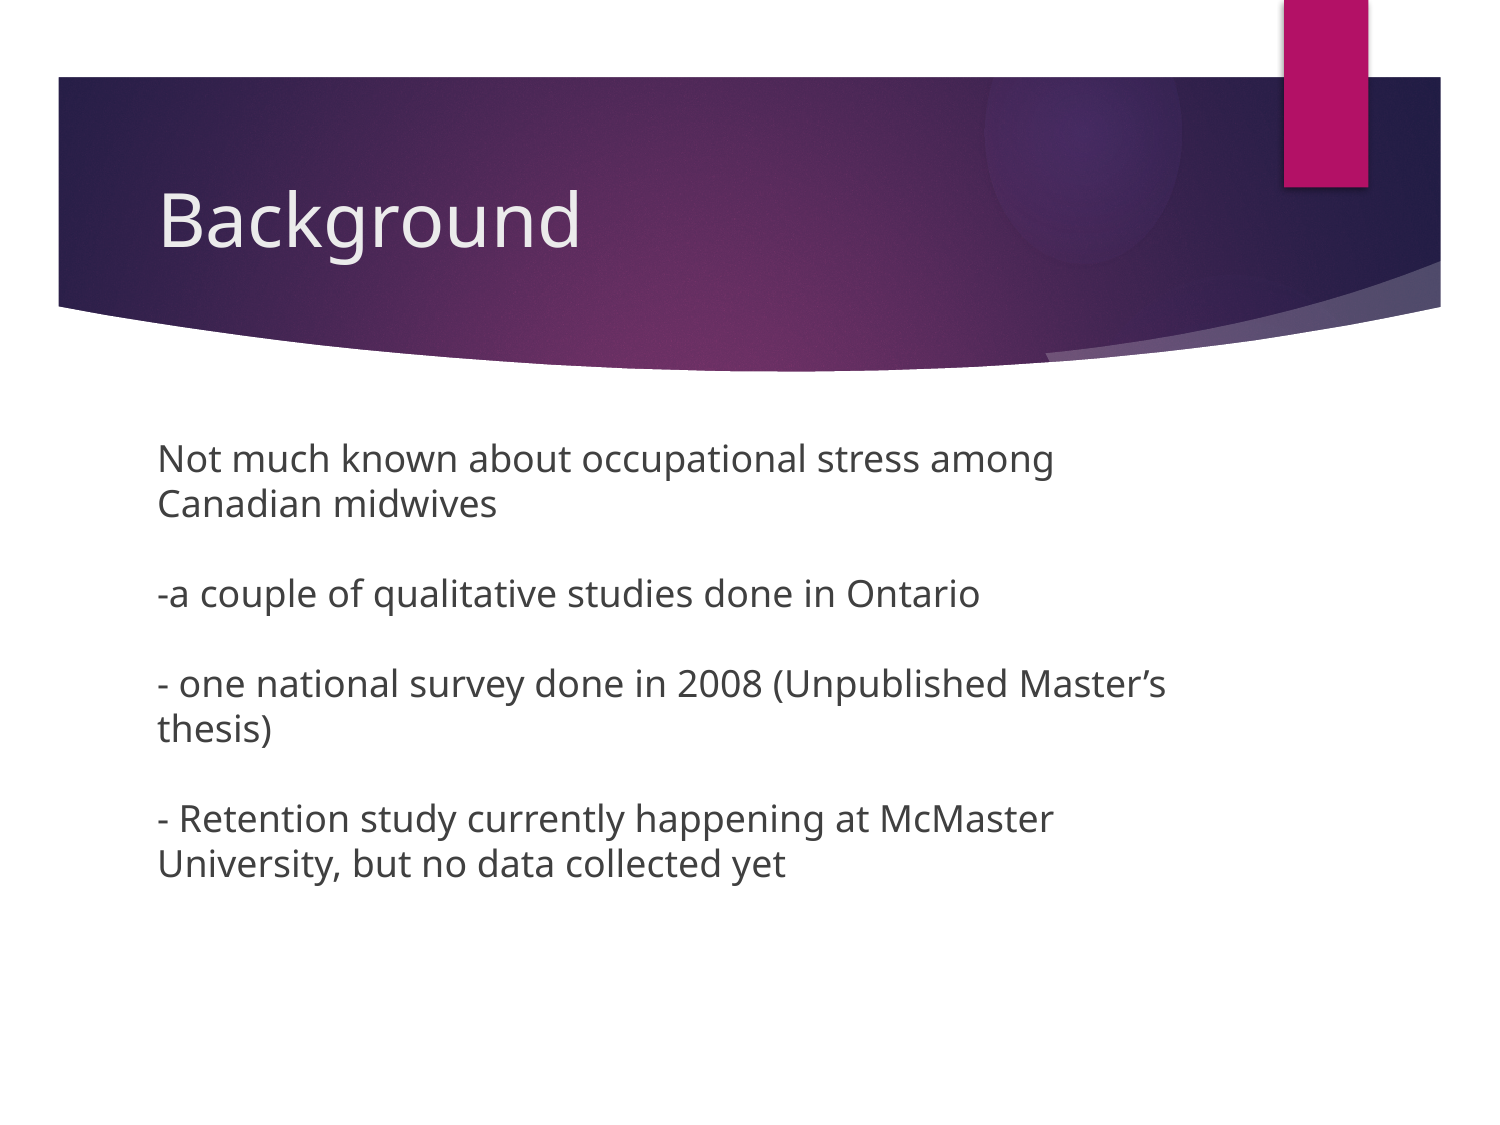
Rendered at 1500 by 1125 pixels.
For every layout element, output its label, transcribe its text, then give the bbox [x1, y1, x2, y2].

list Not much known about occupational stress among Canadian midwives -a couple of qualitative studies done in Ontario - one national survey done in 2008 (Unpublished Master’s thesis) - Retention study currently happening at McMaster University, but no data collected yet [142, 427, 1228, 988]
title Background [142, 159, 1220, 276]
